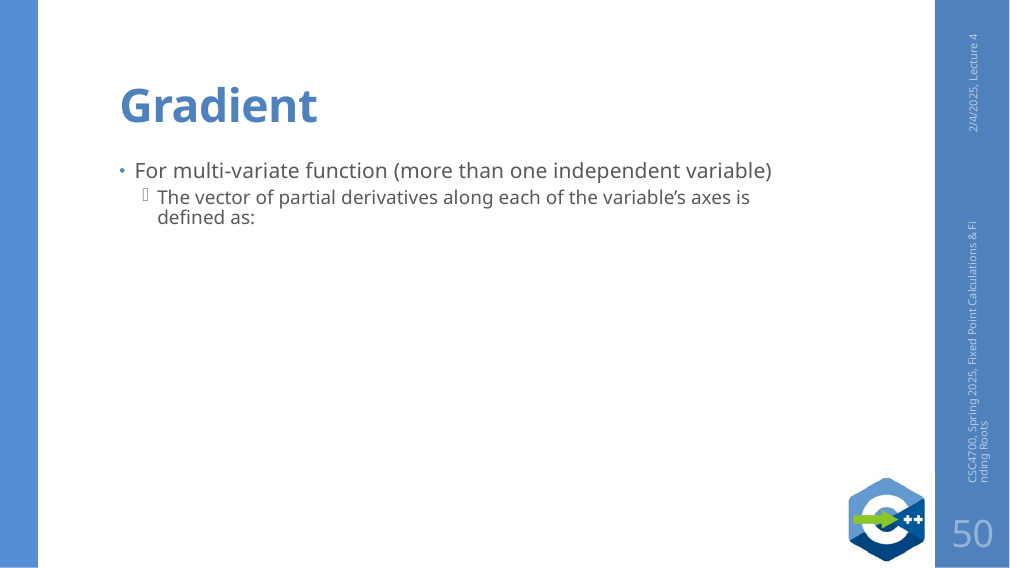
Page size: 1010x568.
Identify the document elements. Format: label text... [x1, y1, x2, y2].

slide_number 50 [934, 510, 1010, 561]
footer CSC4700, Spring 2025, Fixed Point Calculations & Finding Roots [957, 201, 988, 499]
title Gradient [104, 24, 907, 140]
picture [838, 471, 935, 568]
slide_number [957, 19, 988, 177]
